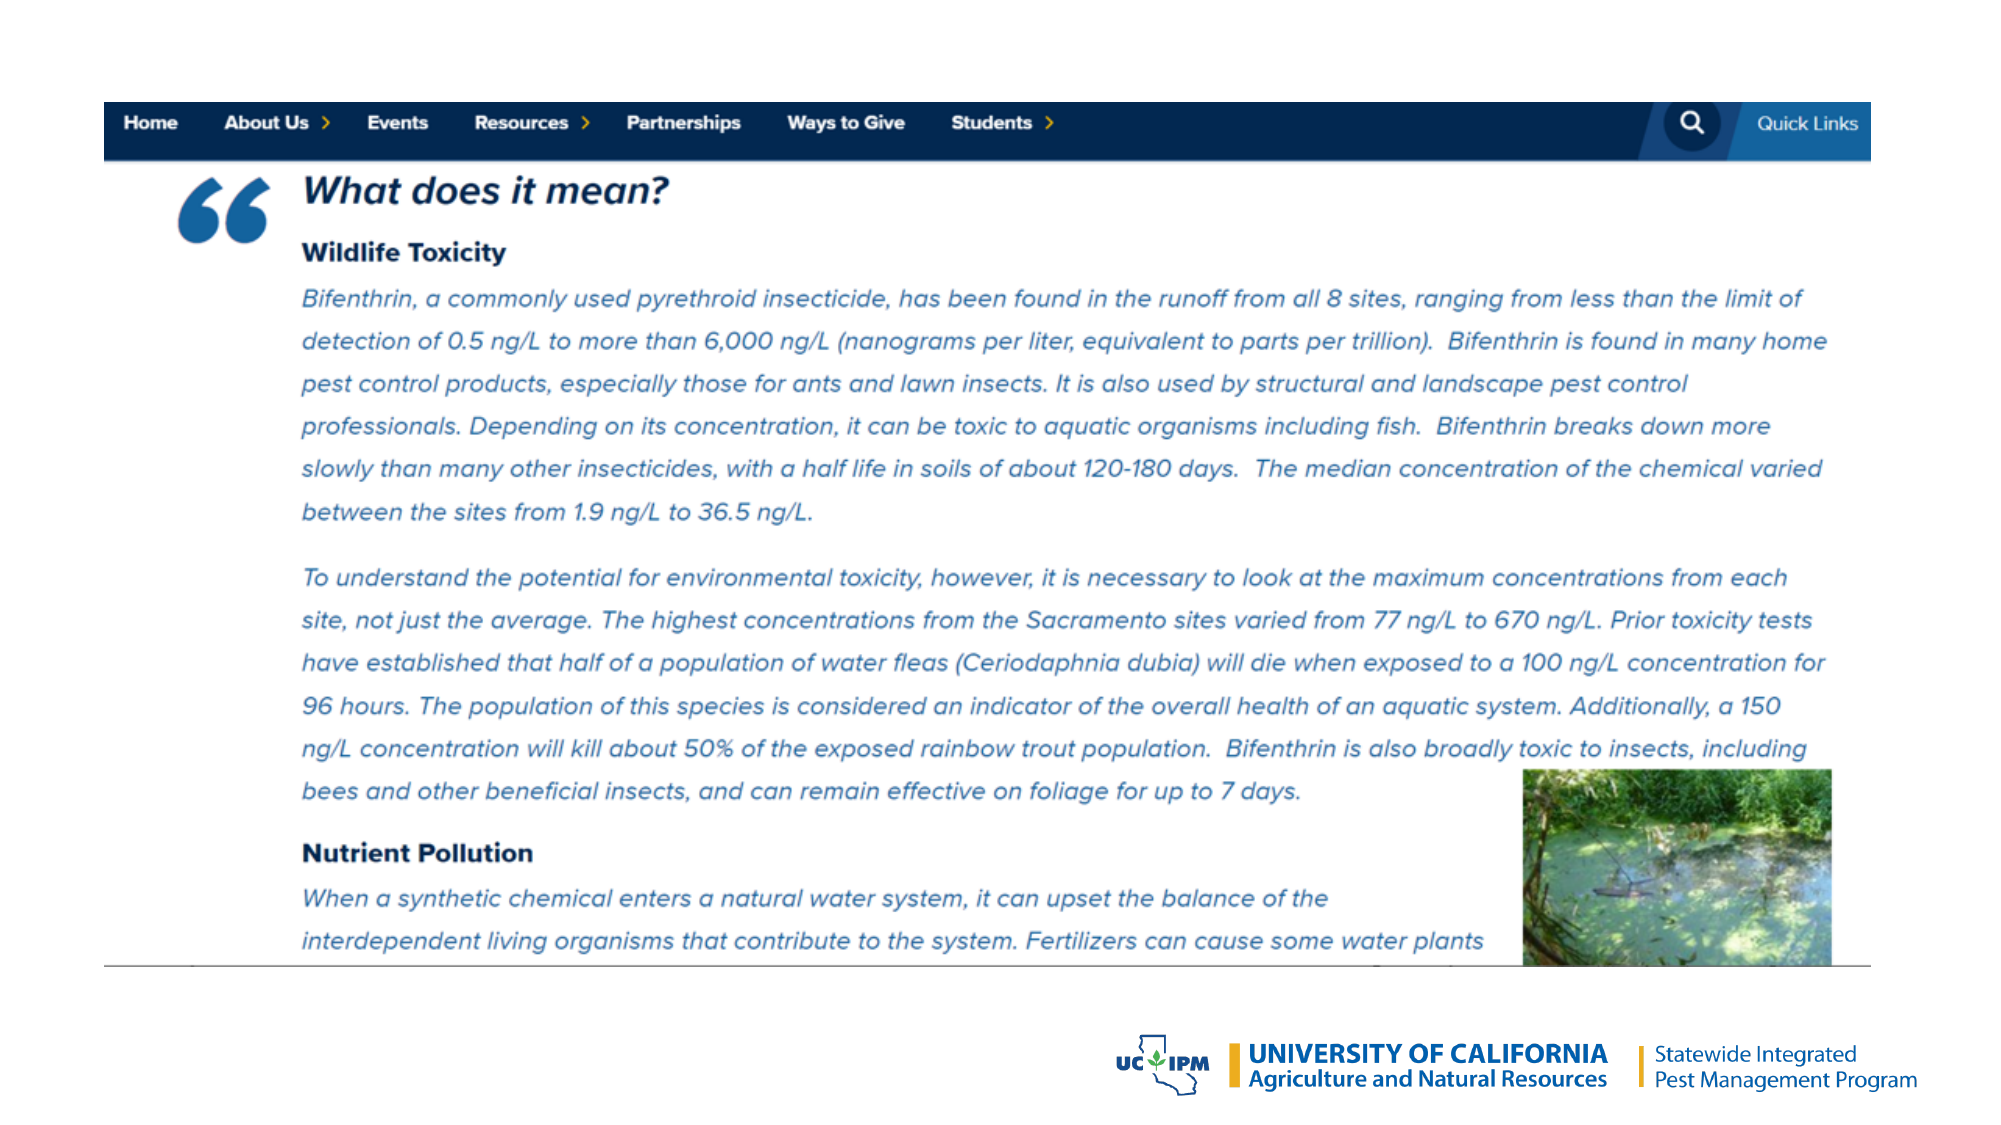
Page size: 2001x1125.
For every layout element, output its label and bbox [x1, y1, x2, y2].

picture [1101, 982, 2001, 1125]
picture [104, 102, 1871, 967]
